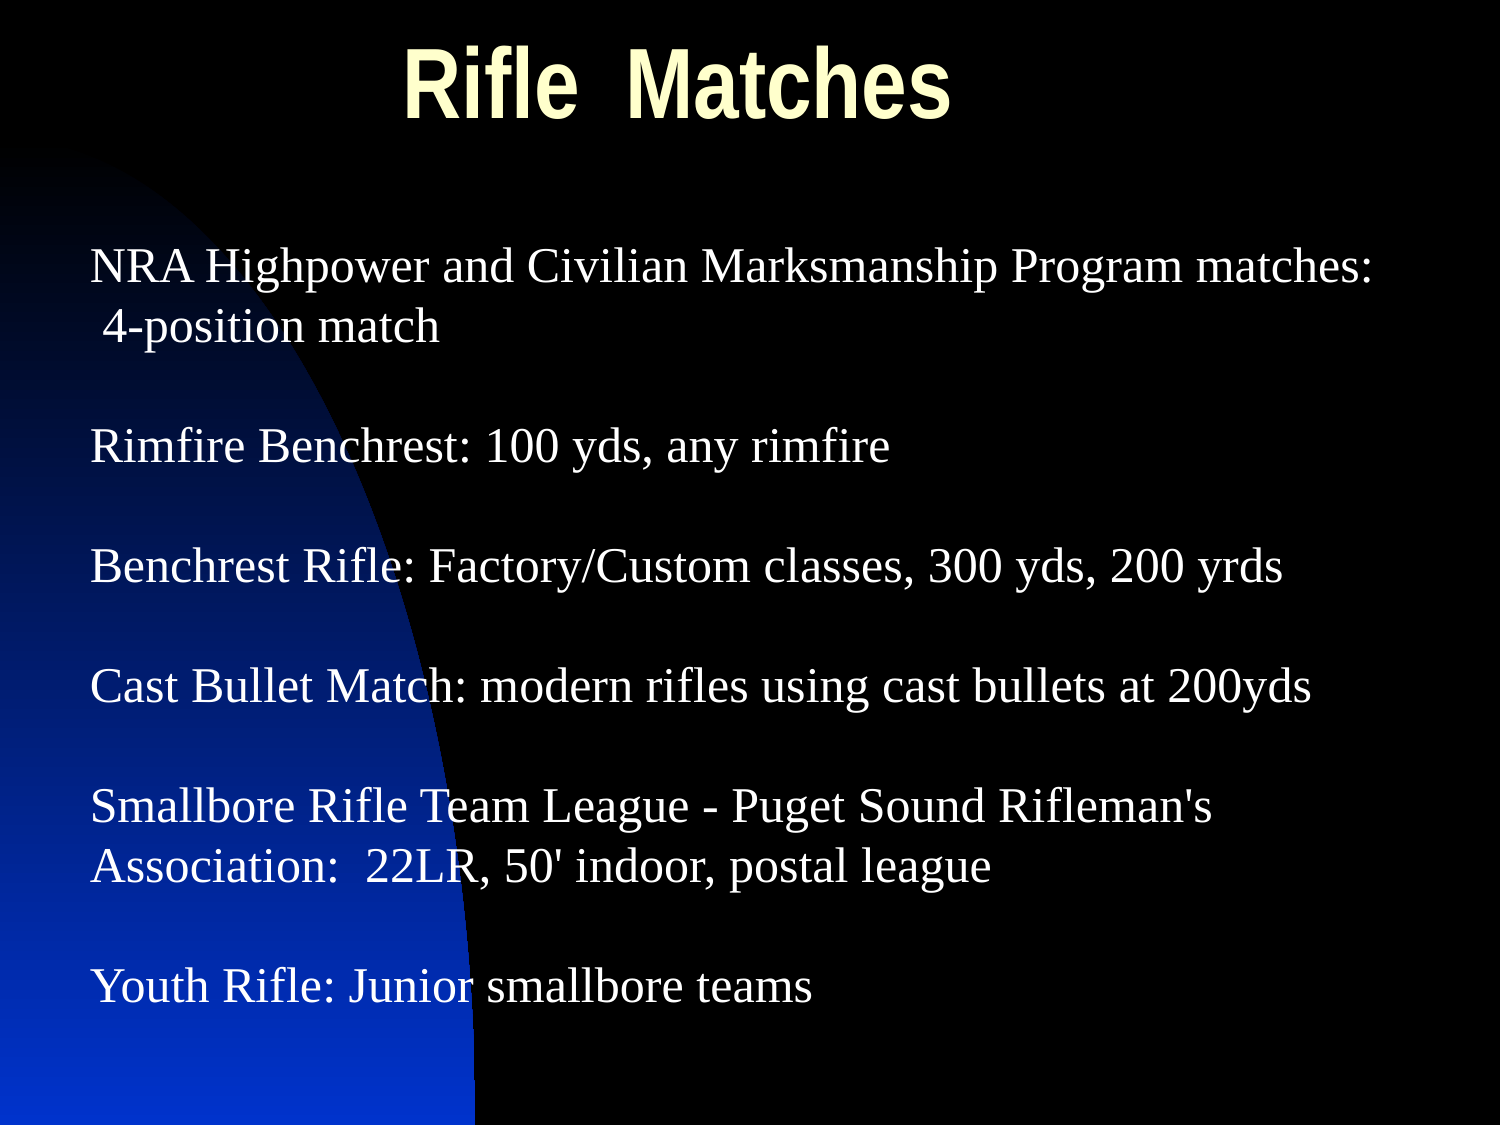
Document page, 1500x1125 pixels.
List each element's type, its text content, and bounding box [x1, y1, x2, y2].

text_box NRA Highpower and Civilian Marksmanship Program matches: 4-position match Rimfire Benchrest: 100 yds, any rimfire Benchrest Rifle: Factory/Custom classes, 300 yds, 200 yrds Cast Bullet Match: modern rifles using cast bullets at 200yds Smallbore Rifle Team League - Puget Sound Rifleman's Association: 22LR, 50' indoor, postal league Youth Rifle: Junior smallbore teams [75, 224, 1400, 1020]
title Rifle Matches [387, 0, 1038, 188]
